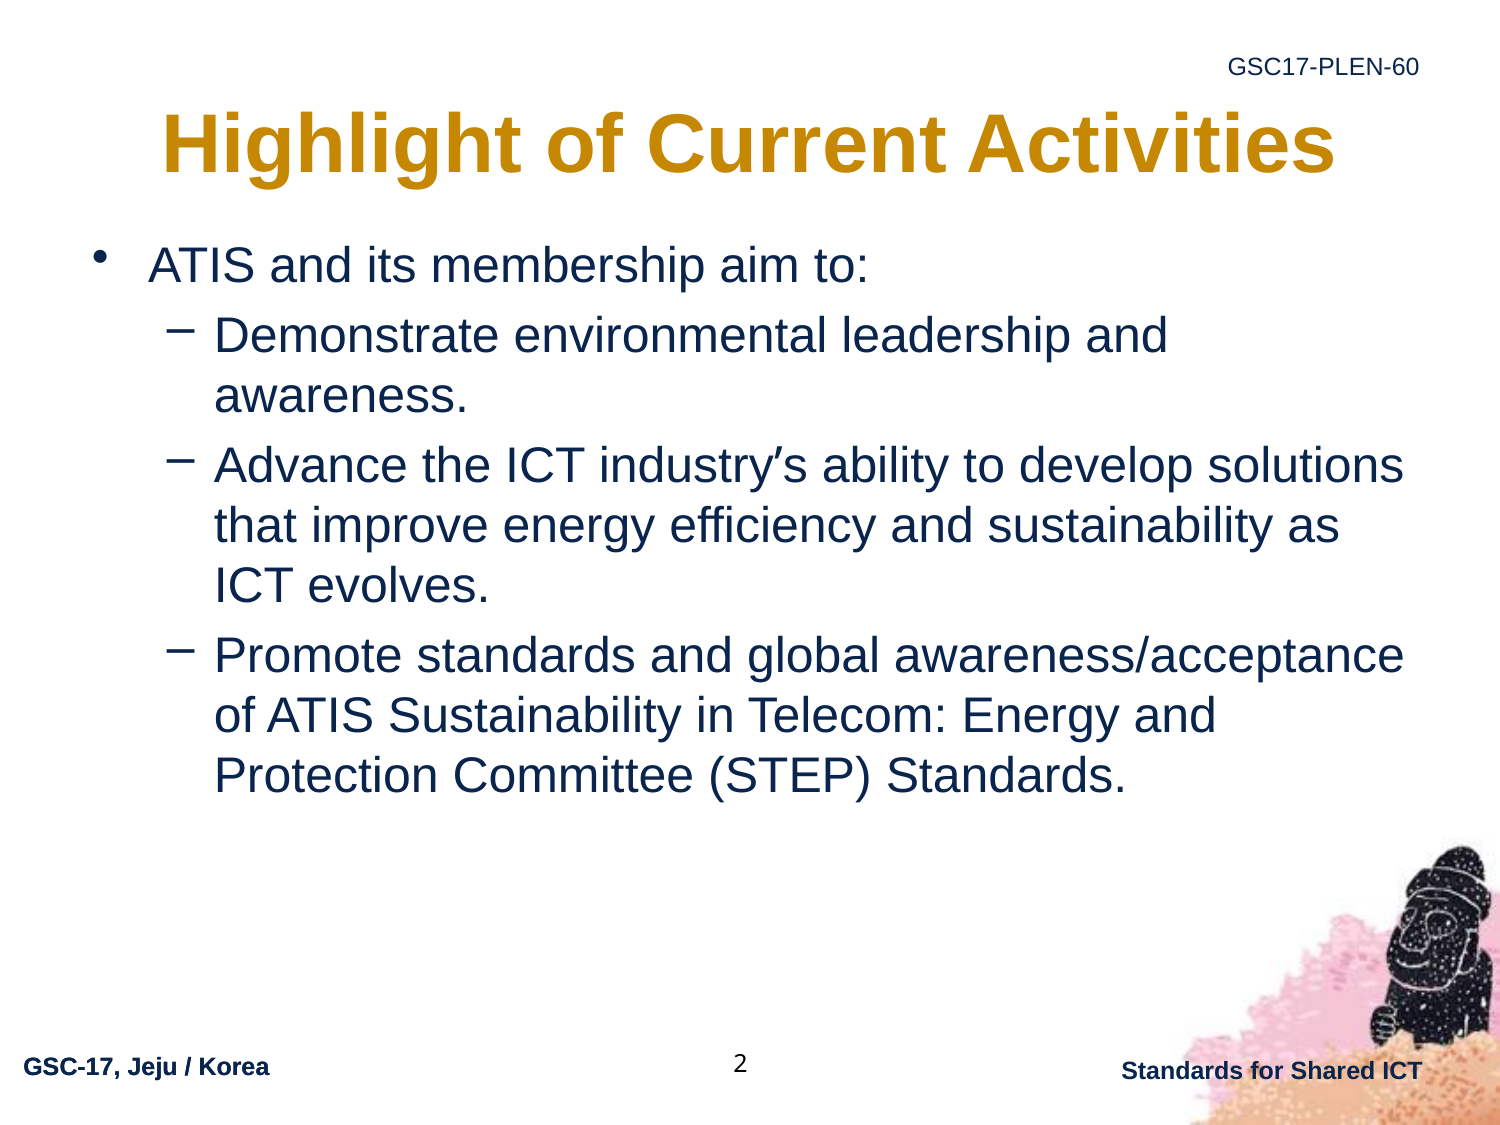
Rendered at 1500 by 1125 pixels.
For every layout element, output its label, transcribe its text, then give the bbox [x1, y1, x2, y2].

slide_number 2 [565, 1039, 916, 1118]
picture [1171, 832, 1500, 1125]
list ATIS and its membership aim to: Demonstrate environmental leadership and awareness. Advance the ICT industry’s ability to develop solutions that improve energy efficiency and sustainability as ICT evolves. Promote standards and global awareness/acceptance of ATIS Sustainability in Telecom: Energy and Protection Committee (STEP) Standards. [76, 224, 1427, 968]
title Highlight of Current Activities [74, 44, 1426, 233]
